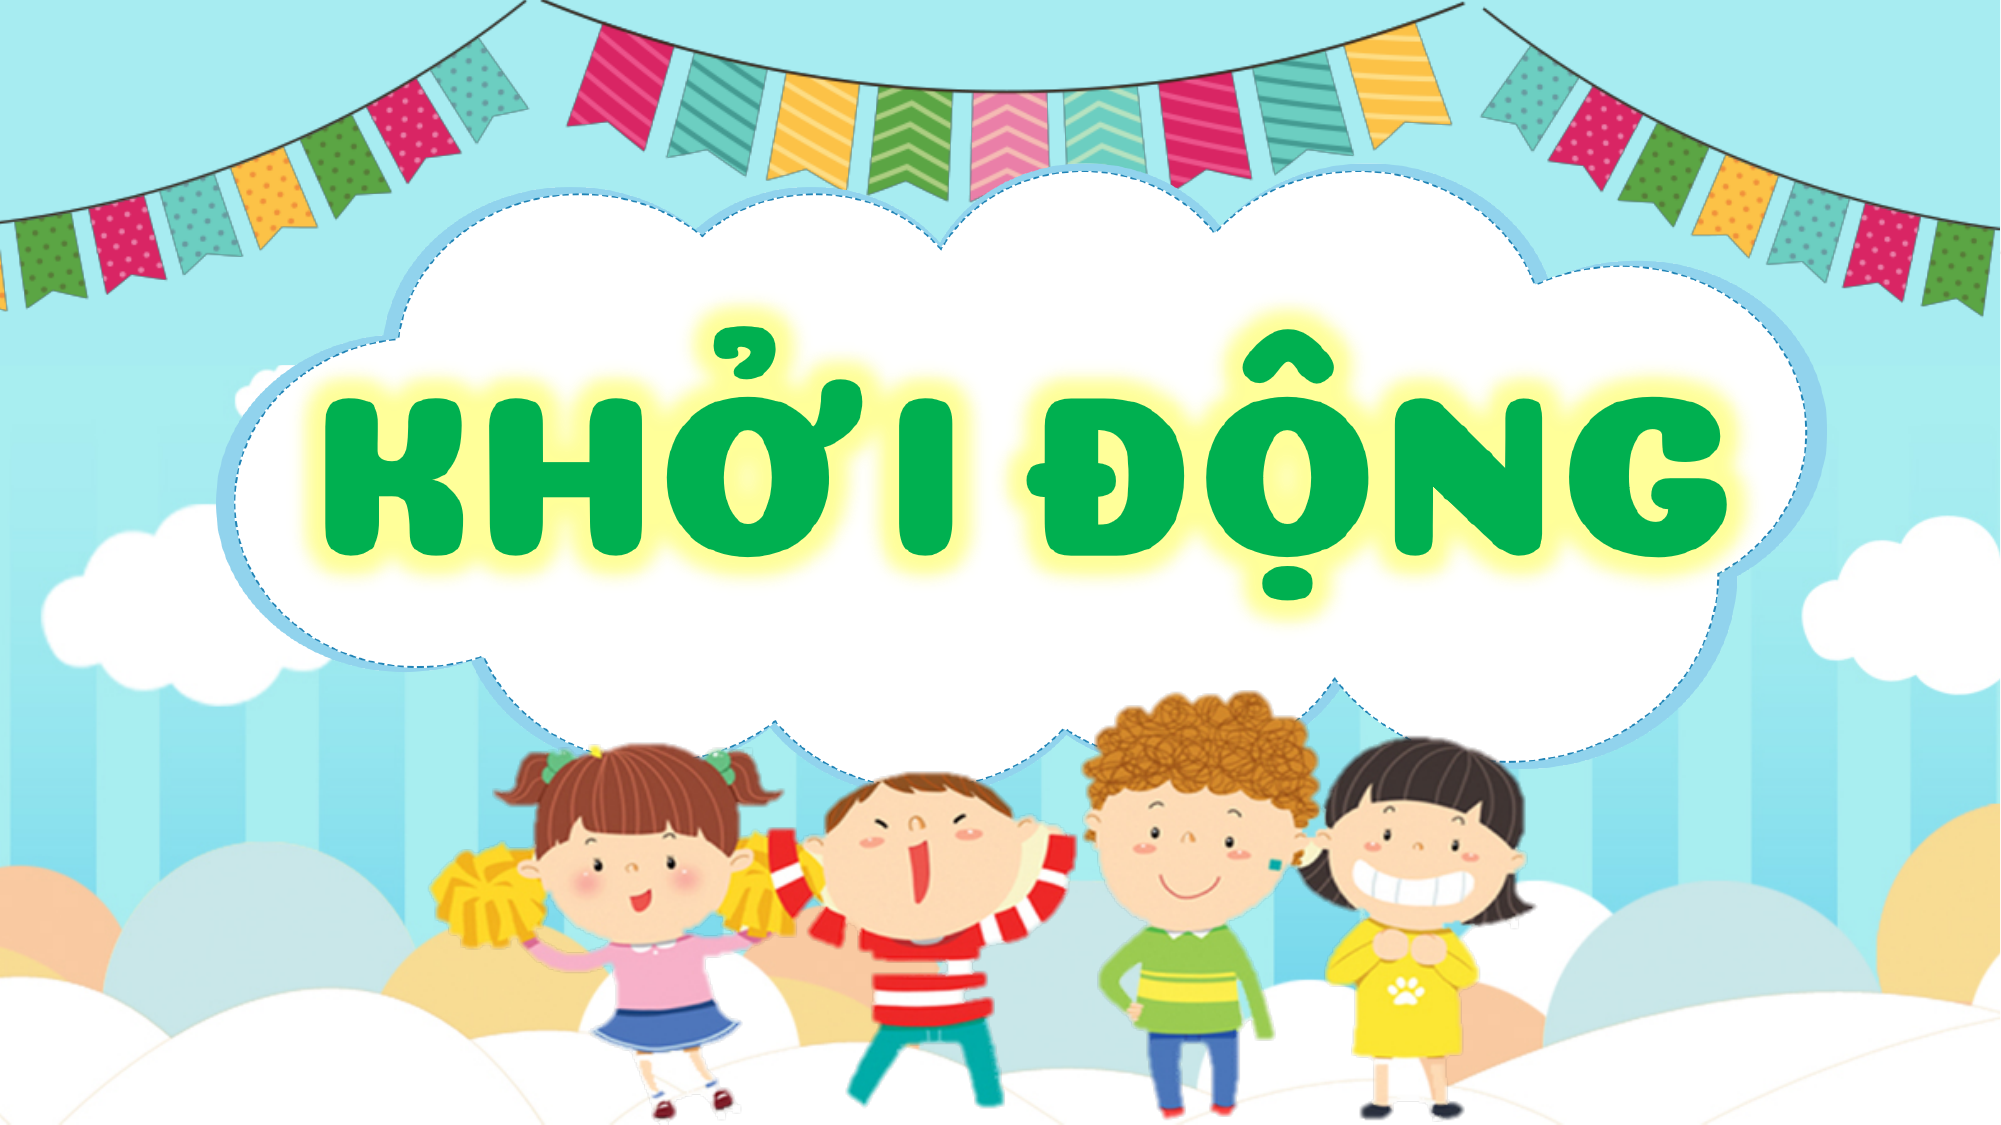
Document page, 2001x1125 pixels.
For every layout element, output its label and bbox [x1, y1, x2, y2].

picture [0, 0, 2001, 1125]
text_box [0, 0, 2000, 366]
